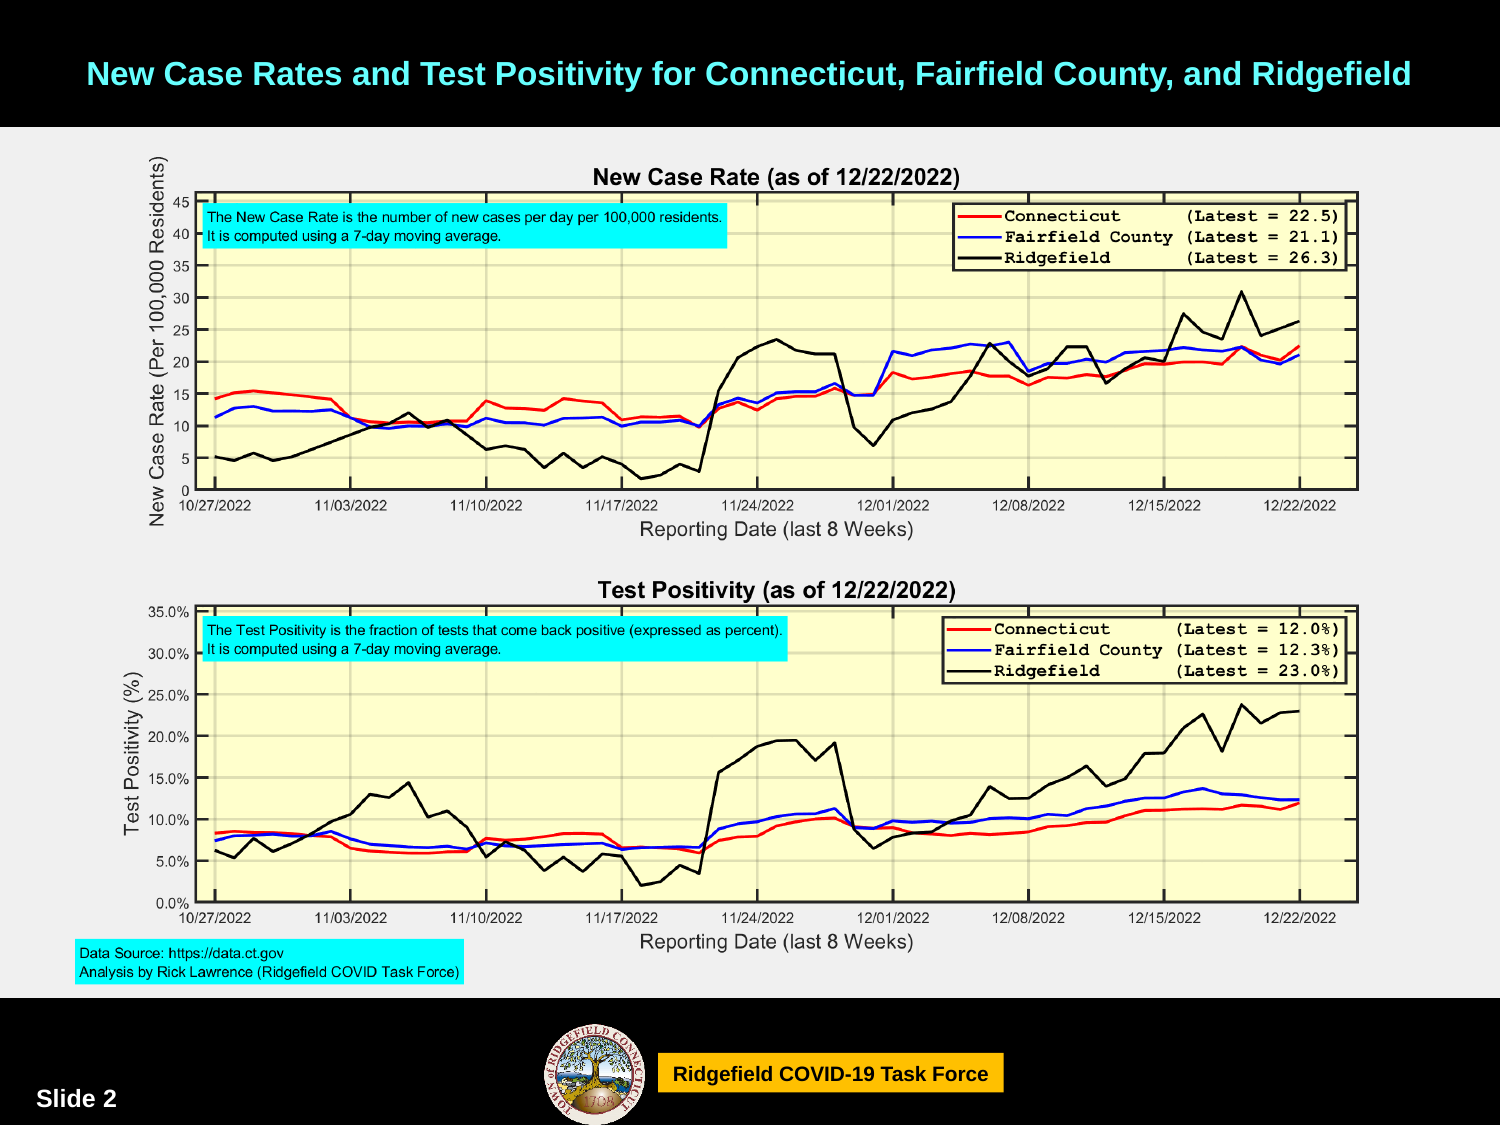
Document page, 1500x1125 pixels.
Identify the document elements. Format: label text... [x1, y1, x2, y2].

picture [544, 1024, 645, 1125]
picture [0, 126, 1500, 998]
title New Case Rates and Test Positivity for Connecticut, Fairfield County, and Ridgefield [12, 49, 1488, 101]
